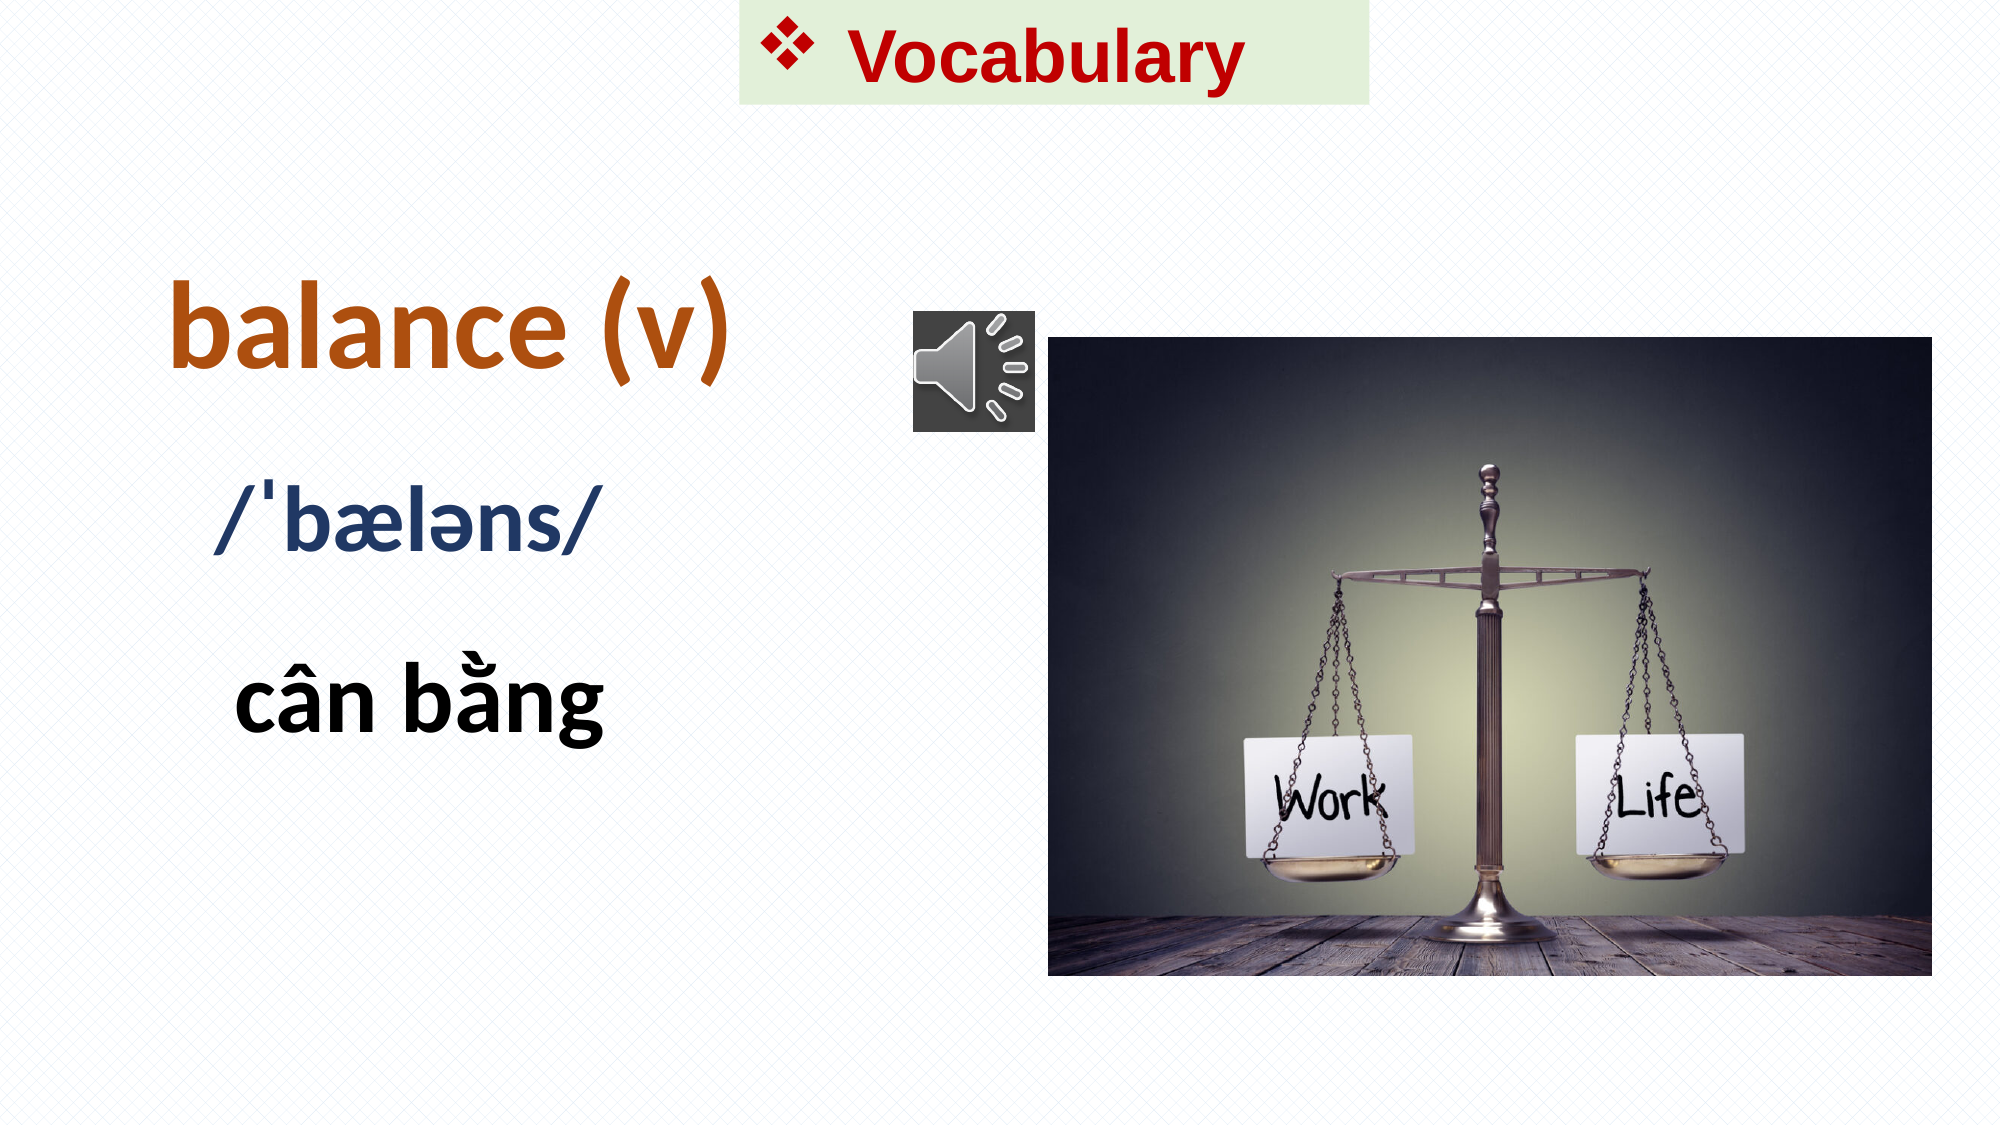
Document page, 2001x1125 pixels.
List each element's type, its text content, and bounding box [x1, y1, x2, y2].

picture [1048, 337, 1932, 976]
text_box cân bằng [87, 624, 752, 760]
text_box balance (v) [21, 245, 880, 353]
picture [912, 310, 1036, 433]
text_box /ˈbæləns/ [199, 450, 640, 578]
text_box Vocabulary [739, 0, 1370, 105]
